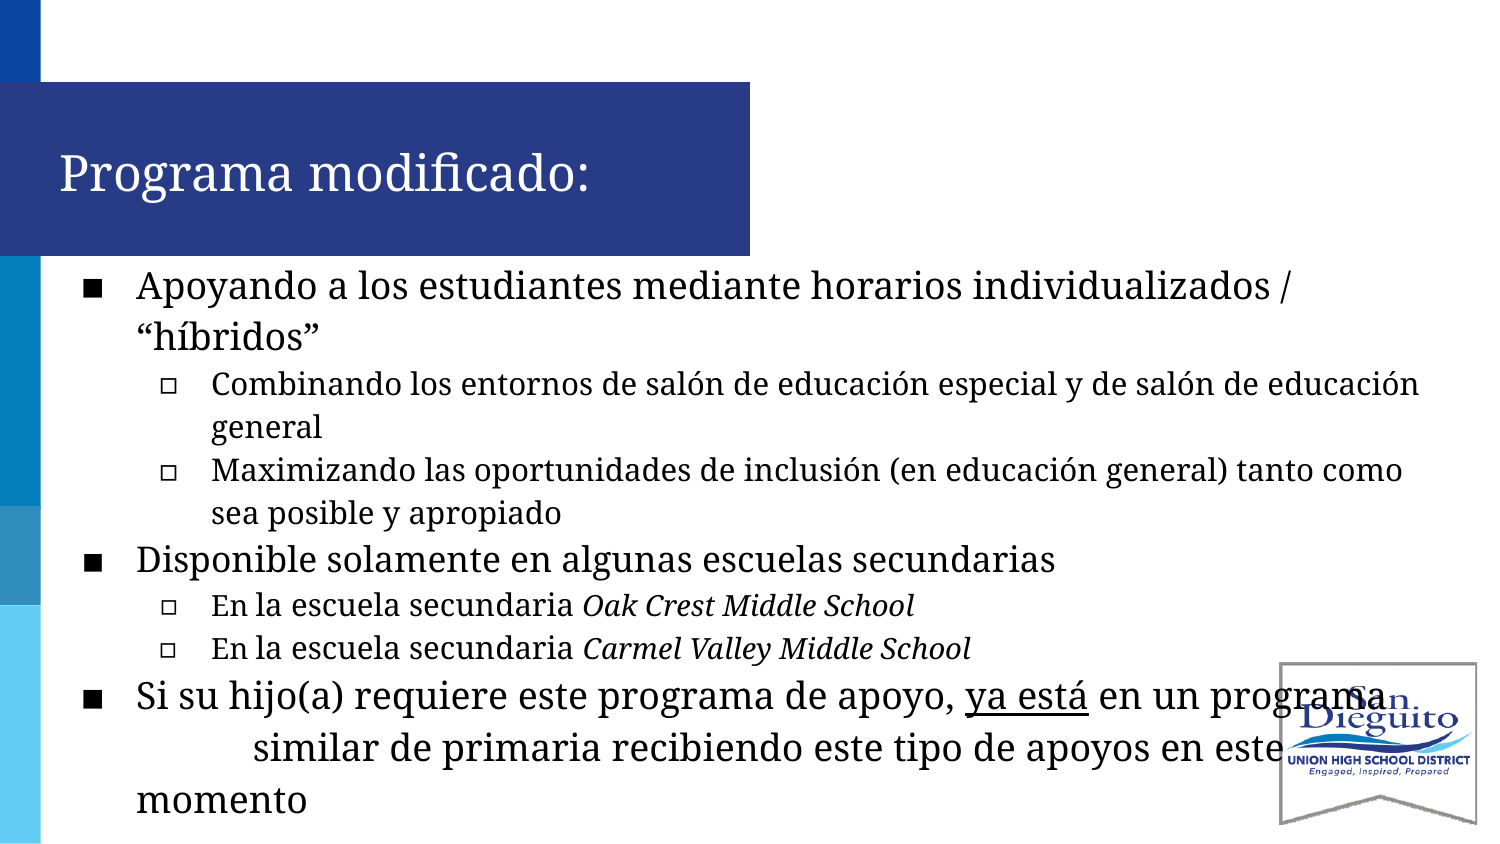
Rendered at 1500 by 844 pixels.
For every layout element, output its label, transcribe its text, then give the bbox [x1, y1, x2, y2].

list Apoyando a los estudiantes mediante horarios individualizados / “híbridos” Combinando los entornos de salón de educación especial y de salón de educación general Maximizando las oportunidades de inclusión (en educación general) tanto como sea posible y apropiado Disponible solamente en algunas escuelas secundarias En la escuela secundaria Oak Crest Middle School En la escuela secundaria Carmel Valley Middle School Si su hijo(a) requiere este programa de apoyo, ya está en un programa similar de primaria recibiendo este tipo de apoyos en este momento [46, 239, 1454, 800]
picture [1279, 662, 1478, 825]
title Programa modificado: [44, 87, 715, 256]
